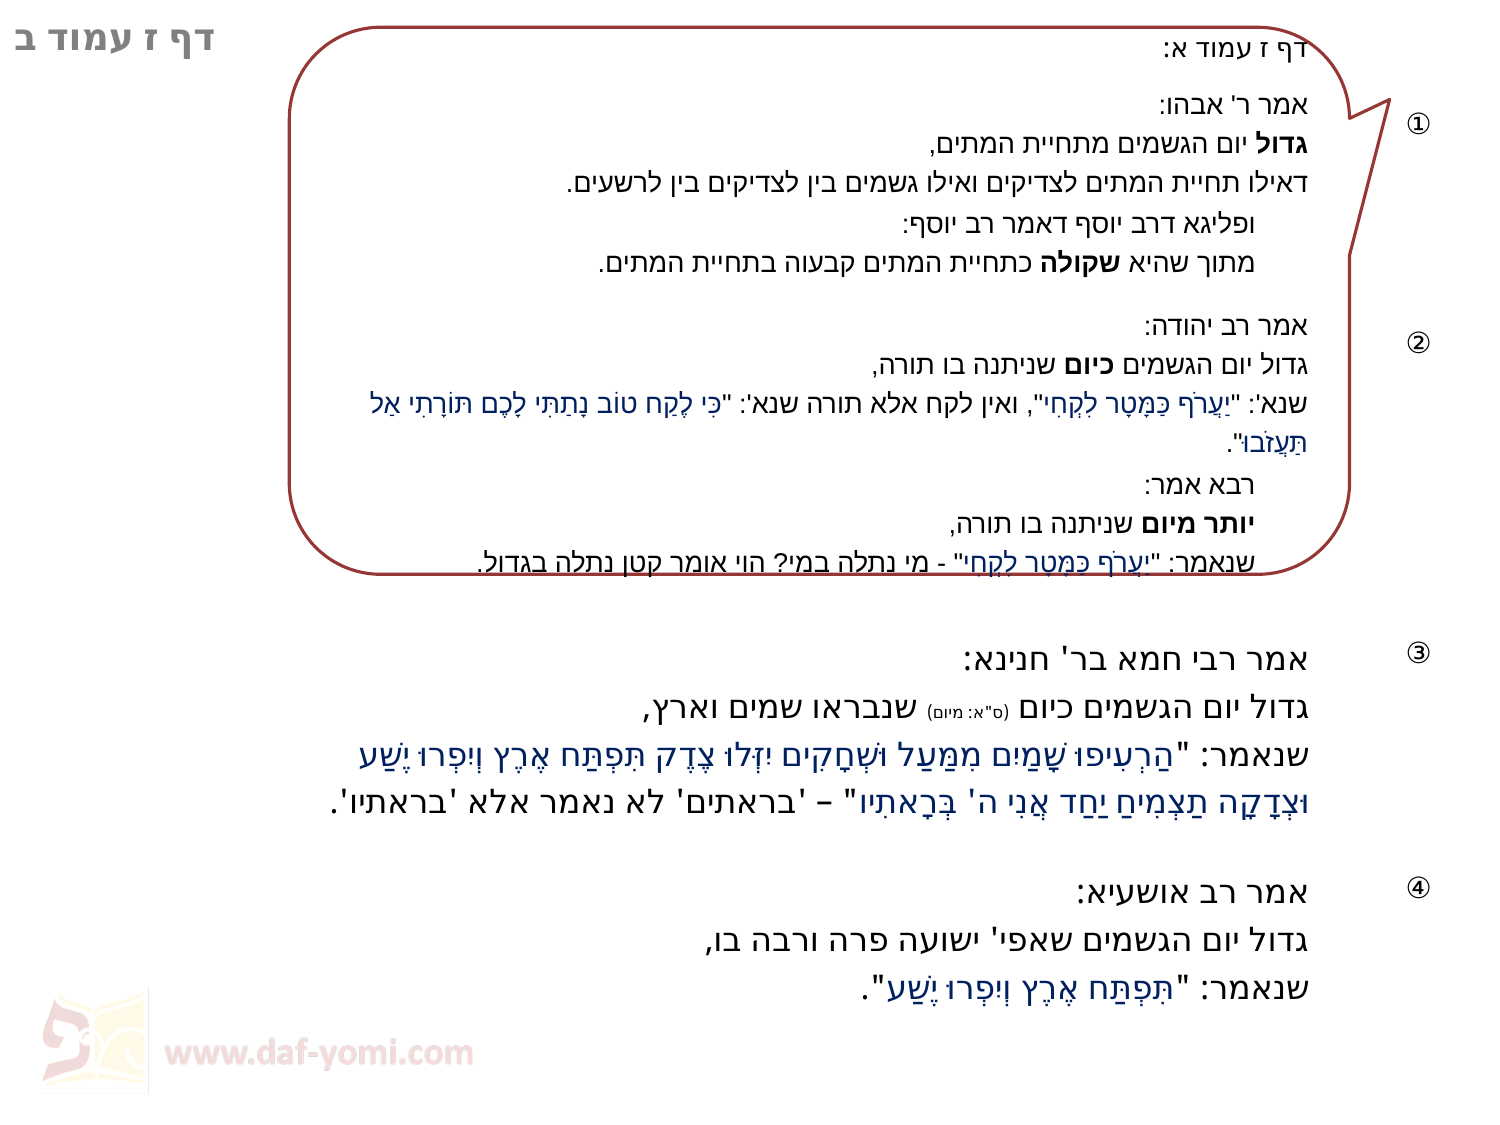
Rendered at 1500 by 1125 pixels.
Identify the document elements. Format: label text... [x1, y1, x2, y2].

text_box ① ② ③ ④ [1387, 97, 1447, 912]
text_box דף ז עמוד ב [0, 5, 231, 66]
text_box אמר רבי חמא בר' חנינא: גדול יום הגשמים כיום (ס"א: מיום) שנבראו שמים וארץ, שנאמר: "הַרְעִיפוּ שָׁמַיִם מִמַּעַל וּשְׁחָקִים יִזְּלוּ צֶדֶק תִּפְתַּח אֶרֶץ וְיִפְרוּ יֶשַׁע וּצְדָקָה תַצְמִיחַ יַחַד אֲנִי ה' בְּרָאתִיו" – 'בראתים' לא נאמר אלא 'בראתיו'. אמר רב אושעיא: גדול יום הגשמים שאפי' ישועה פרה ורבה בו, שנאמר: "תִּפְתַּח אֶרֶץ וְיִפְרוּ יֶשַׁע". [298, 621, 1325, 1014]
picture [40, 987, 553, 1098]
text_box דף ז עמוד א: אמר ר' אבהו: גדול יום הגשמים מתחיית המתים, דאילו תחיית המתים לצדיקים ואילו גשמים בין לצדיקים בין לרשעים. ופליגא דרב יוסף דאמר רב יוסף: מתוך שהיא שקולה כתחיית המתים קבעוה בתחיית המתים. אמר רב יהודה: גדול יום הגשמים כיום שניתנה בו תורה, שנא': "יַעֲרֹף כַּמָּטָר לִקְחִי", ואין לקח אלא תורה שנא': "כִּי לֶקַח טוֹב נָתַתִּי לָכֶם תּוֹרָתִי אַל תַּעֲזֹבוּ". רבא אמר: יותר מיום שניתנה בו תורה, שנאמר: "יַעֲרֹף כַּמָּטָר לִקְחִי" - מי נתלה במי? הוי אומר קטן נתלה בגדול. [287, 25, 1387, 577]
